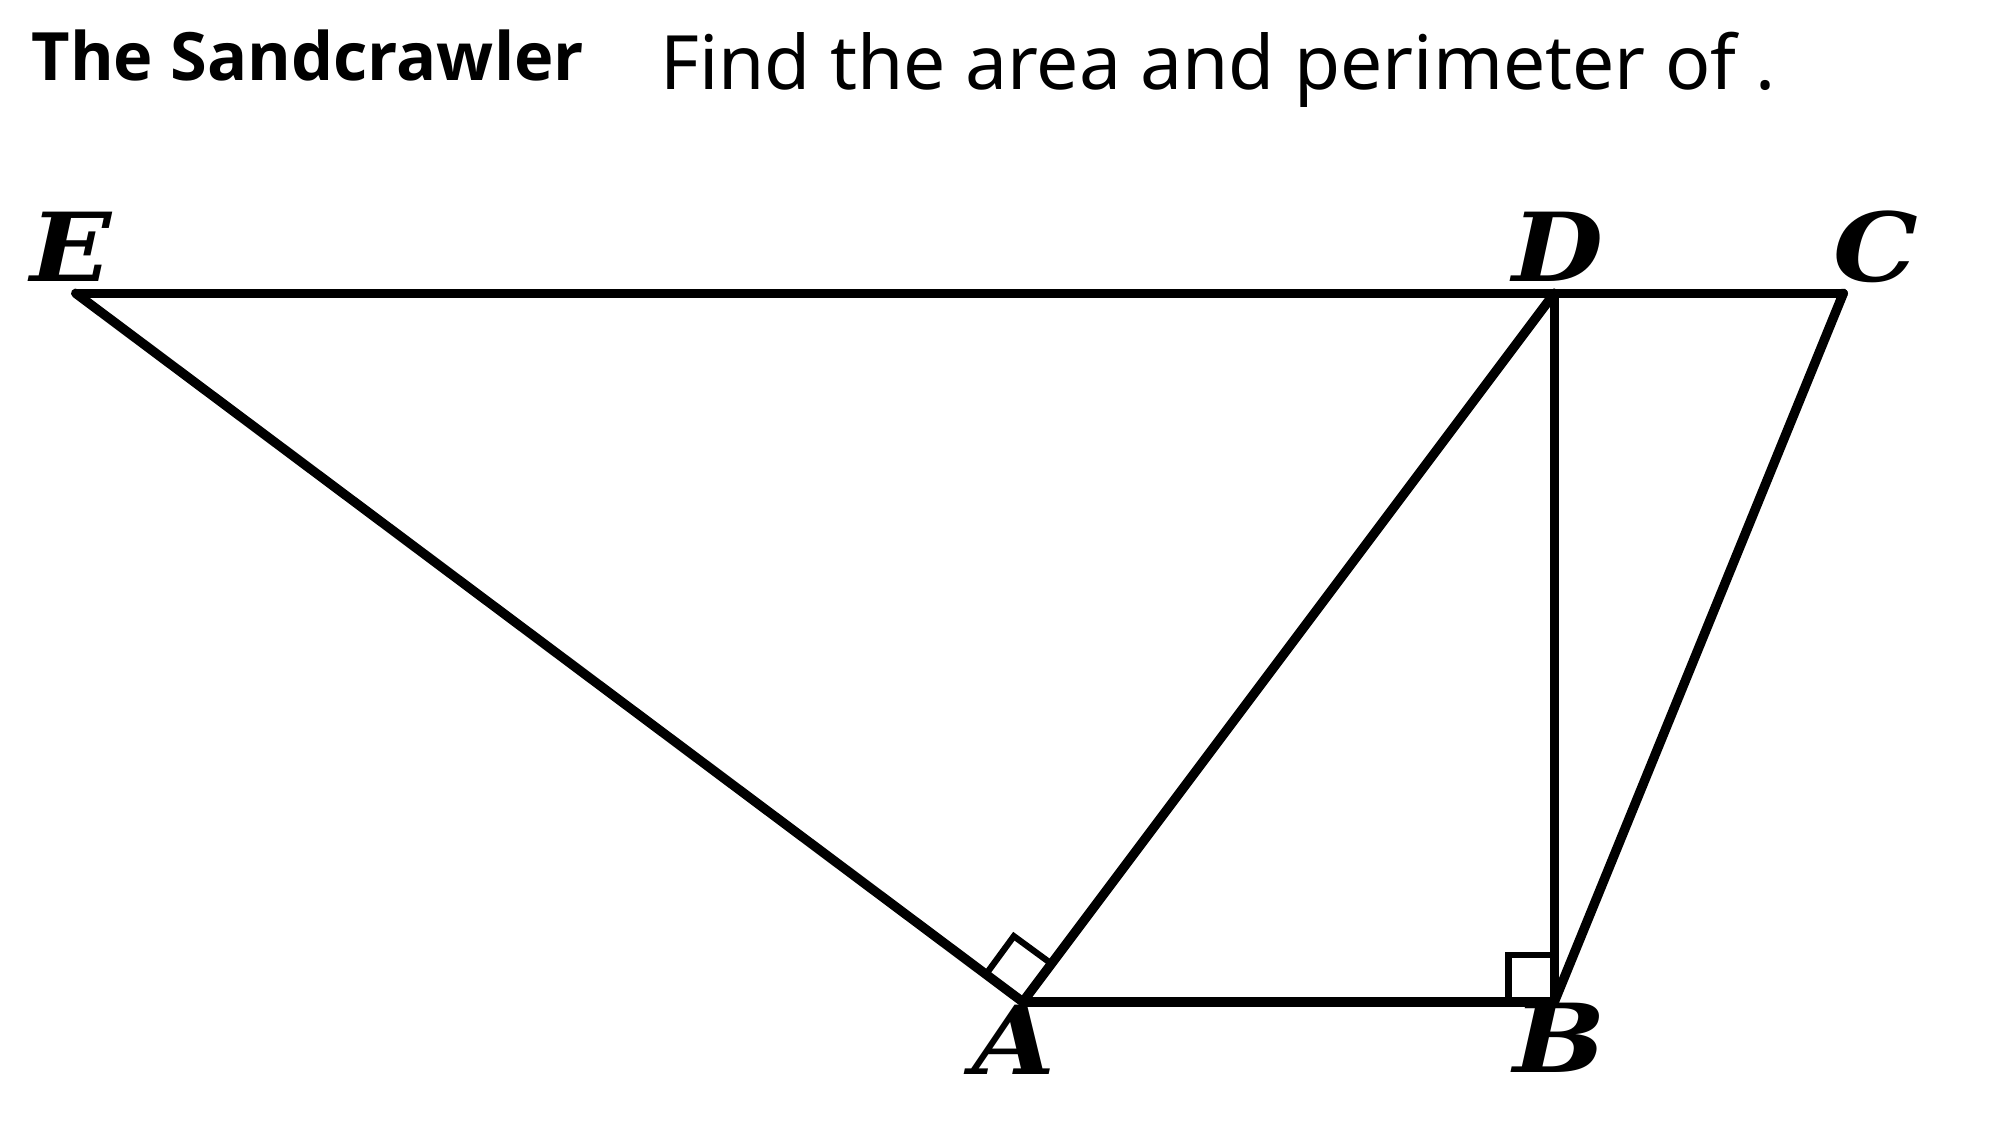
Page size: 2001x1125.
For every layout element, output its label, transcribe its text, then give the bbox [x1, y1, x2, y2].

text_box The Sandcrawler [16, 5, 647, 101]
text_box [1554, 293, 1844, 1002]
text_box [1022, 293, 1554, 1002]
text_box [75, 293, 1022, 1002]
